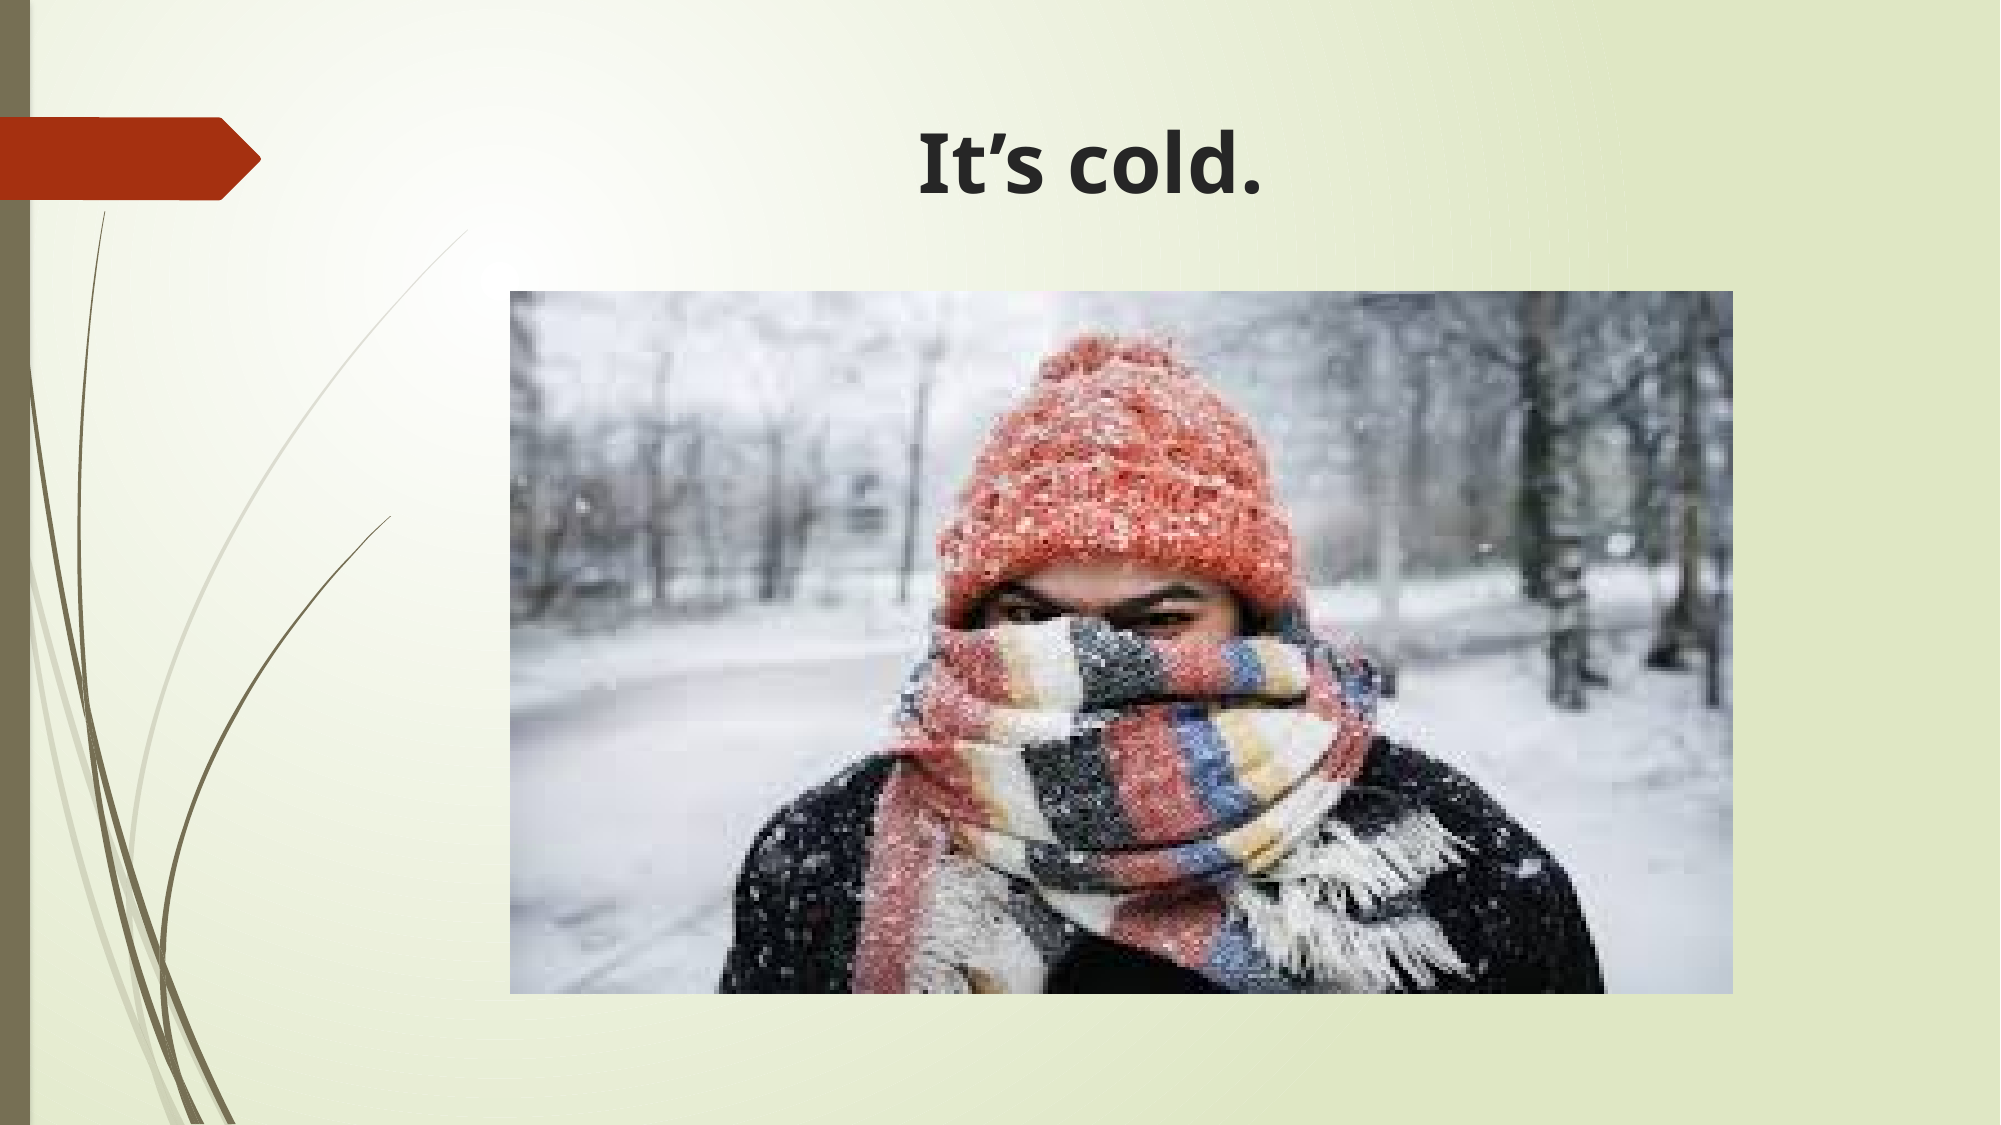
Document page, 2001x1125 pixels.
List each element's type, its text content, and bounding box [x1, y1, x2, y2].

title It’s cold. [425, 102, 1888, 313]
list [510, 290, 1733, 994]
